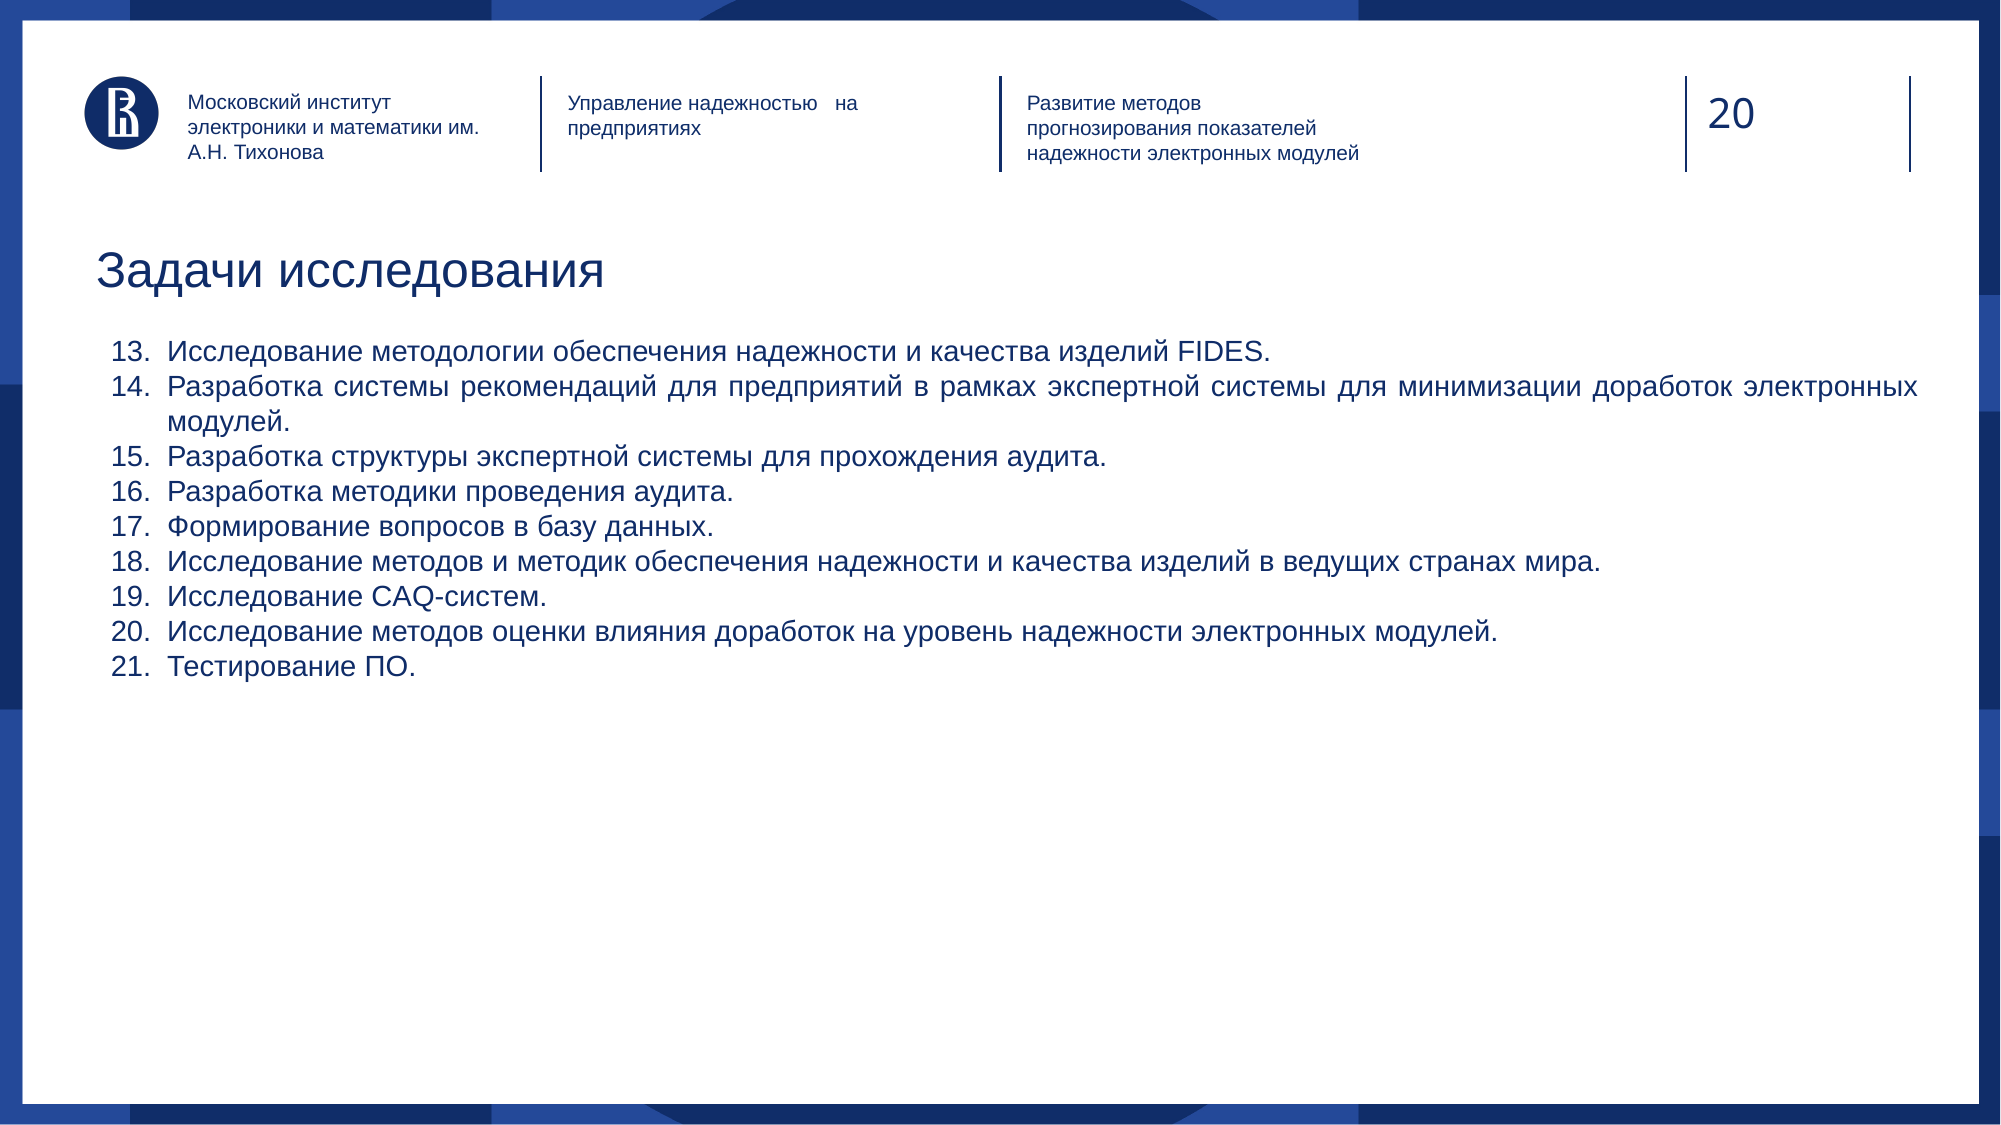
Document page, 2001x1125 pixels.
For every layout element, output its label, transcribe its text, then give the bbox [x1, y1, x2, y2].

text_box Исследование методологии обеспечения надежности и качества изделий FIDES. Разработка системы рекомендаций для предприятий в рамках экспертной системы для минимизации доработок электронных модулей. Разработка структуры экспертной системы для прохождения аудита. Разработка методики проведения аудита. Формирование вопросов в базу данных. Исследование методов и методик обеспечения надежности и качества изделий в ведущих странах мира. Исследование CAQ-систем. Исследование методов оценки влияния доработок на уровень надежности электронных модулей. Тестирование ПО. [96, 325, 1935, 690]
picture [0, 0, 2001, 1125]
list Московский институт электроники и математики им. А.Н. Тихонова [187, 88, 500, 157]
list Развитие методов прогнозирования показателей надежности электронных модулей [1026, 90, 1367, 157]
list Управление надежностью на предприятиях [567, 90, 907, 157]
title Задачи исследования [96, 237, 1635, 304]
